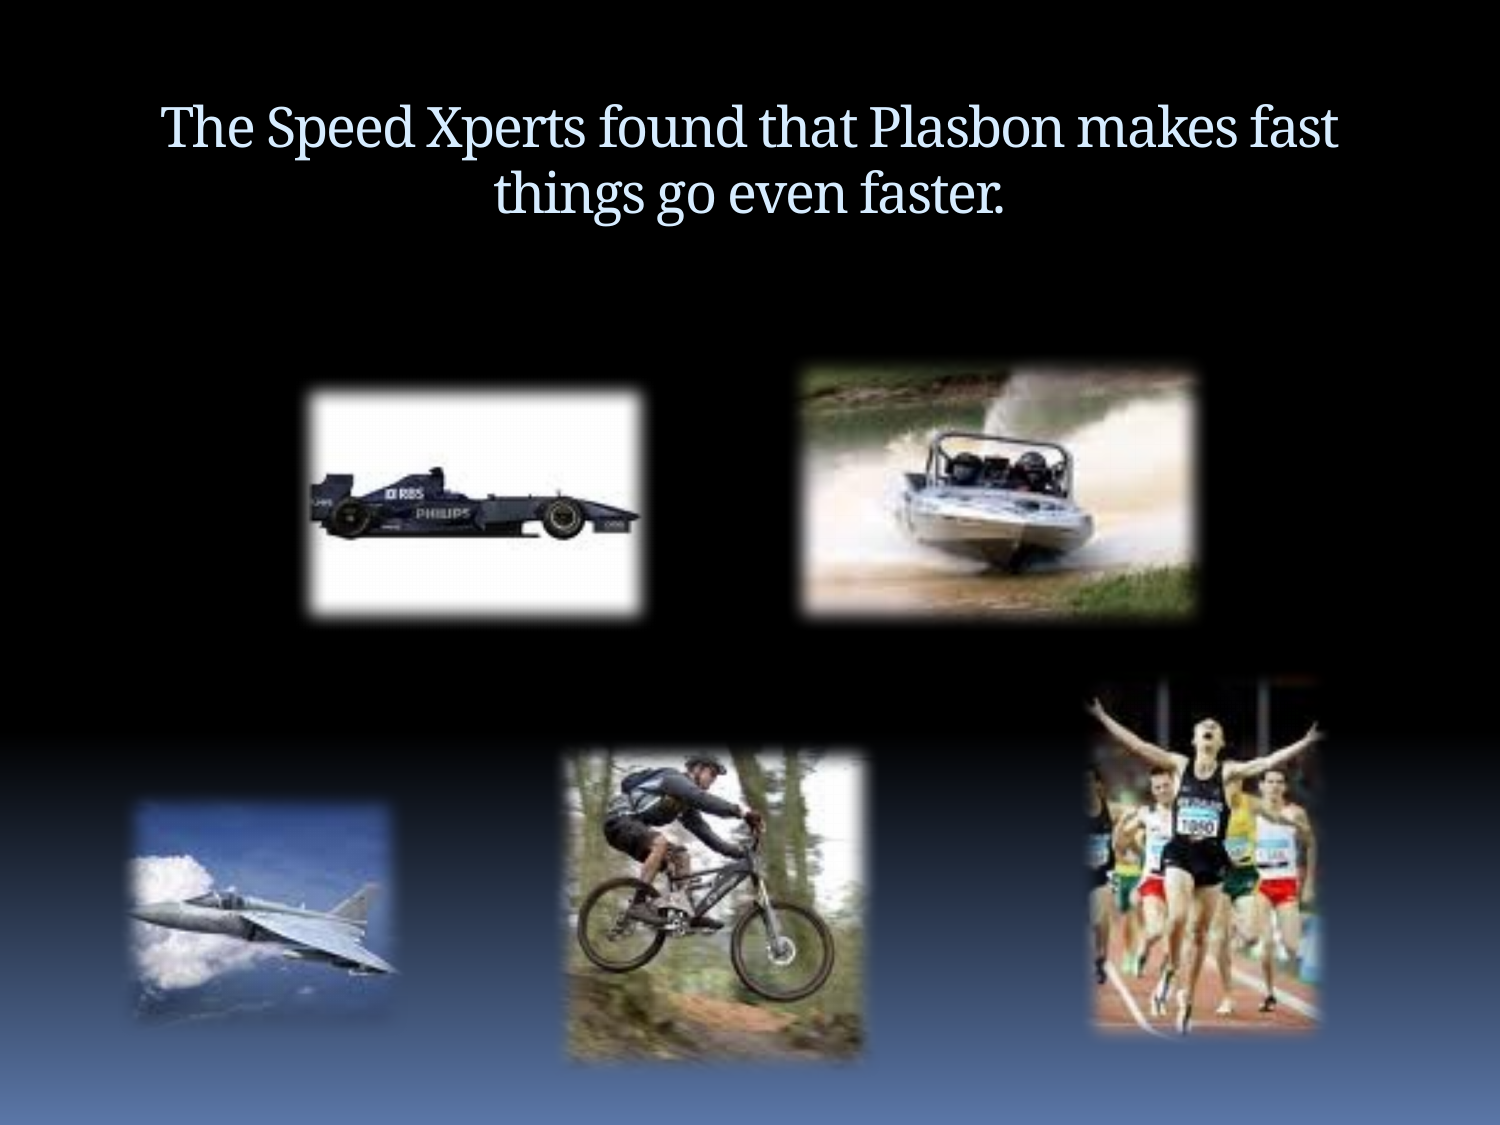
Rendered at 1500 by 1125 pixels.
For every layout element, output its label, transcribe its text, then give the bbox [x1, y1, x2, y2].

picture [550, 737, 882, 1079]
picture [784, 351, 1211, 634]
title The Speed Xperts found that Plasbon makes fast things go even faster. [75, 83, 1425, 234]
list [116, 784, 409, 1038]
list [292, 374, 659, 634]
picture [1077, 667, 1333, 1050]
